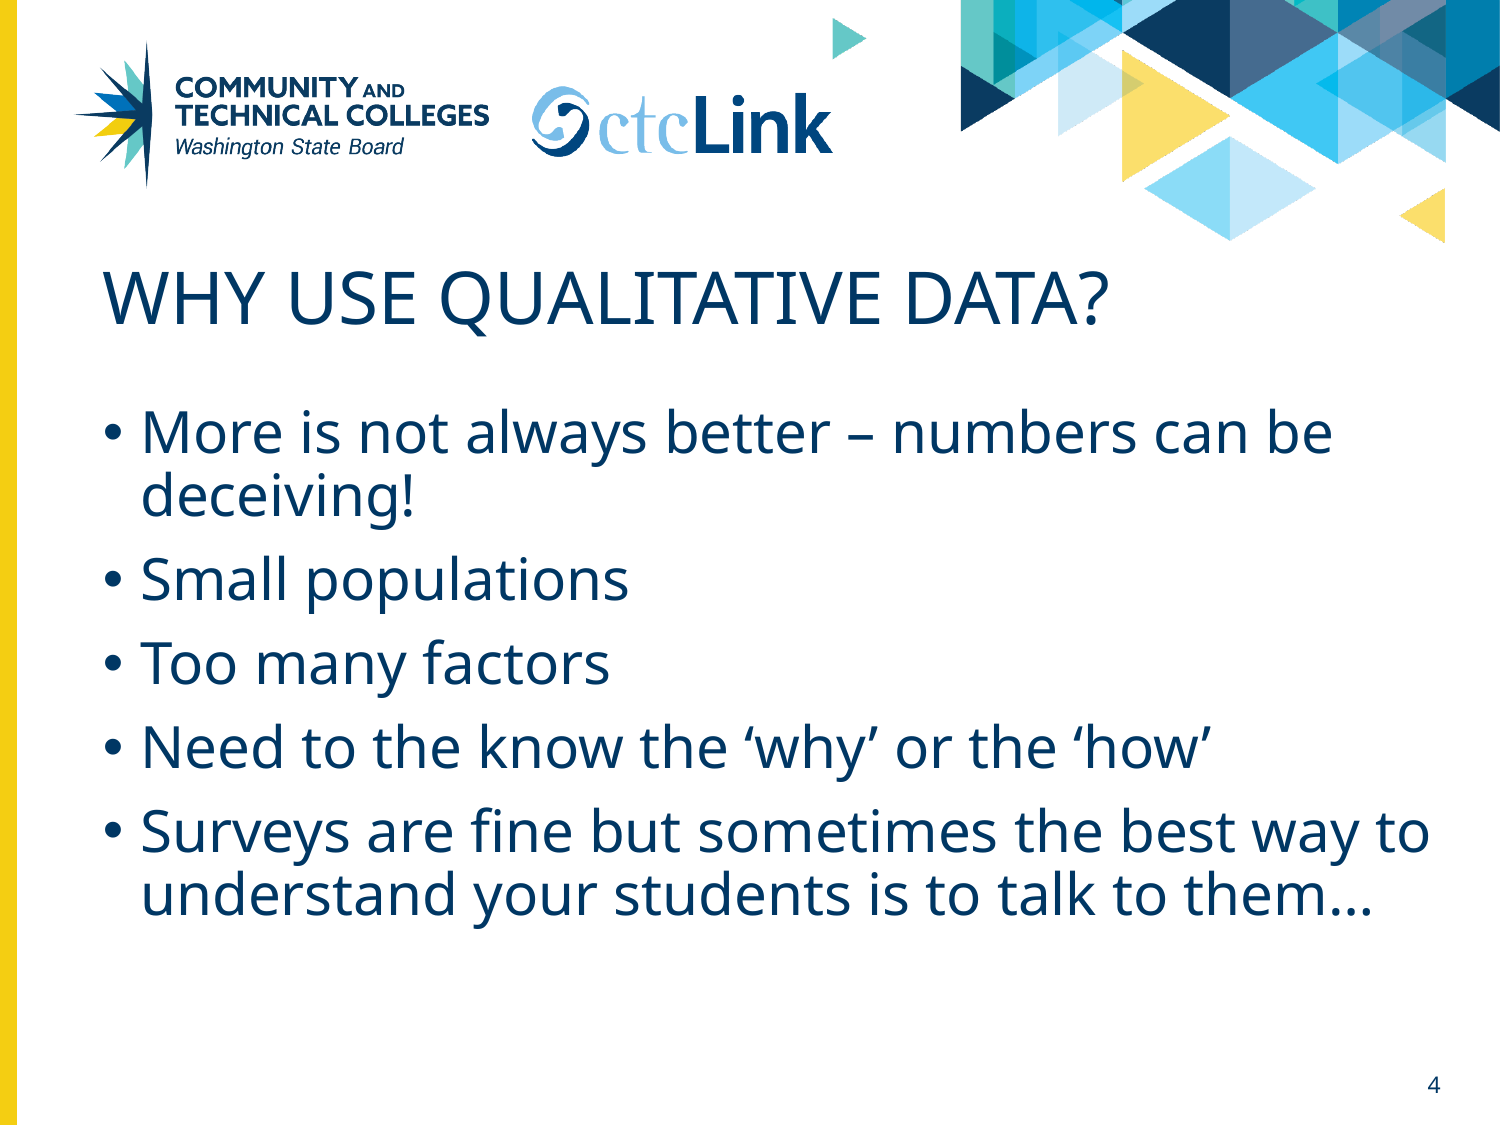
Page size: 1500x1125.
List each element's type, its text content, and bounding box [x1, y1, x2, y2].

title Why use qualitative data? [88, 254, 1456, 385]
slide_number 4 [1378, 1063, 1456, 1103]
picture [17, 0, 1500, 243]
list More is not always better – numbers can be deceiving! Small populations Too many factors Need to the know the ‘why’ or the ‘how’ Surveys are fine but sometimes the best way to understand your students is to talk to them… [88, 396, 1456, 1013]
